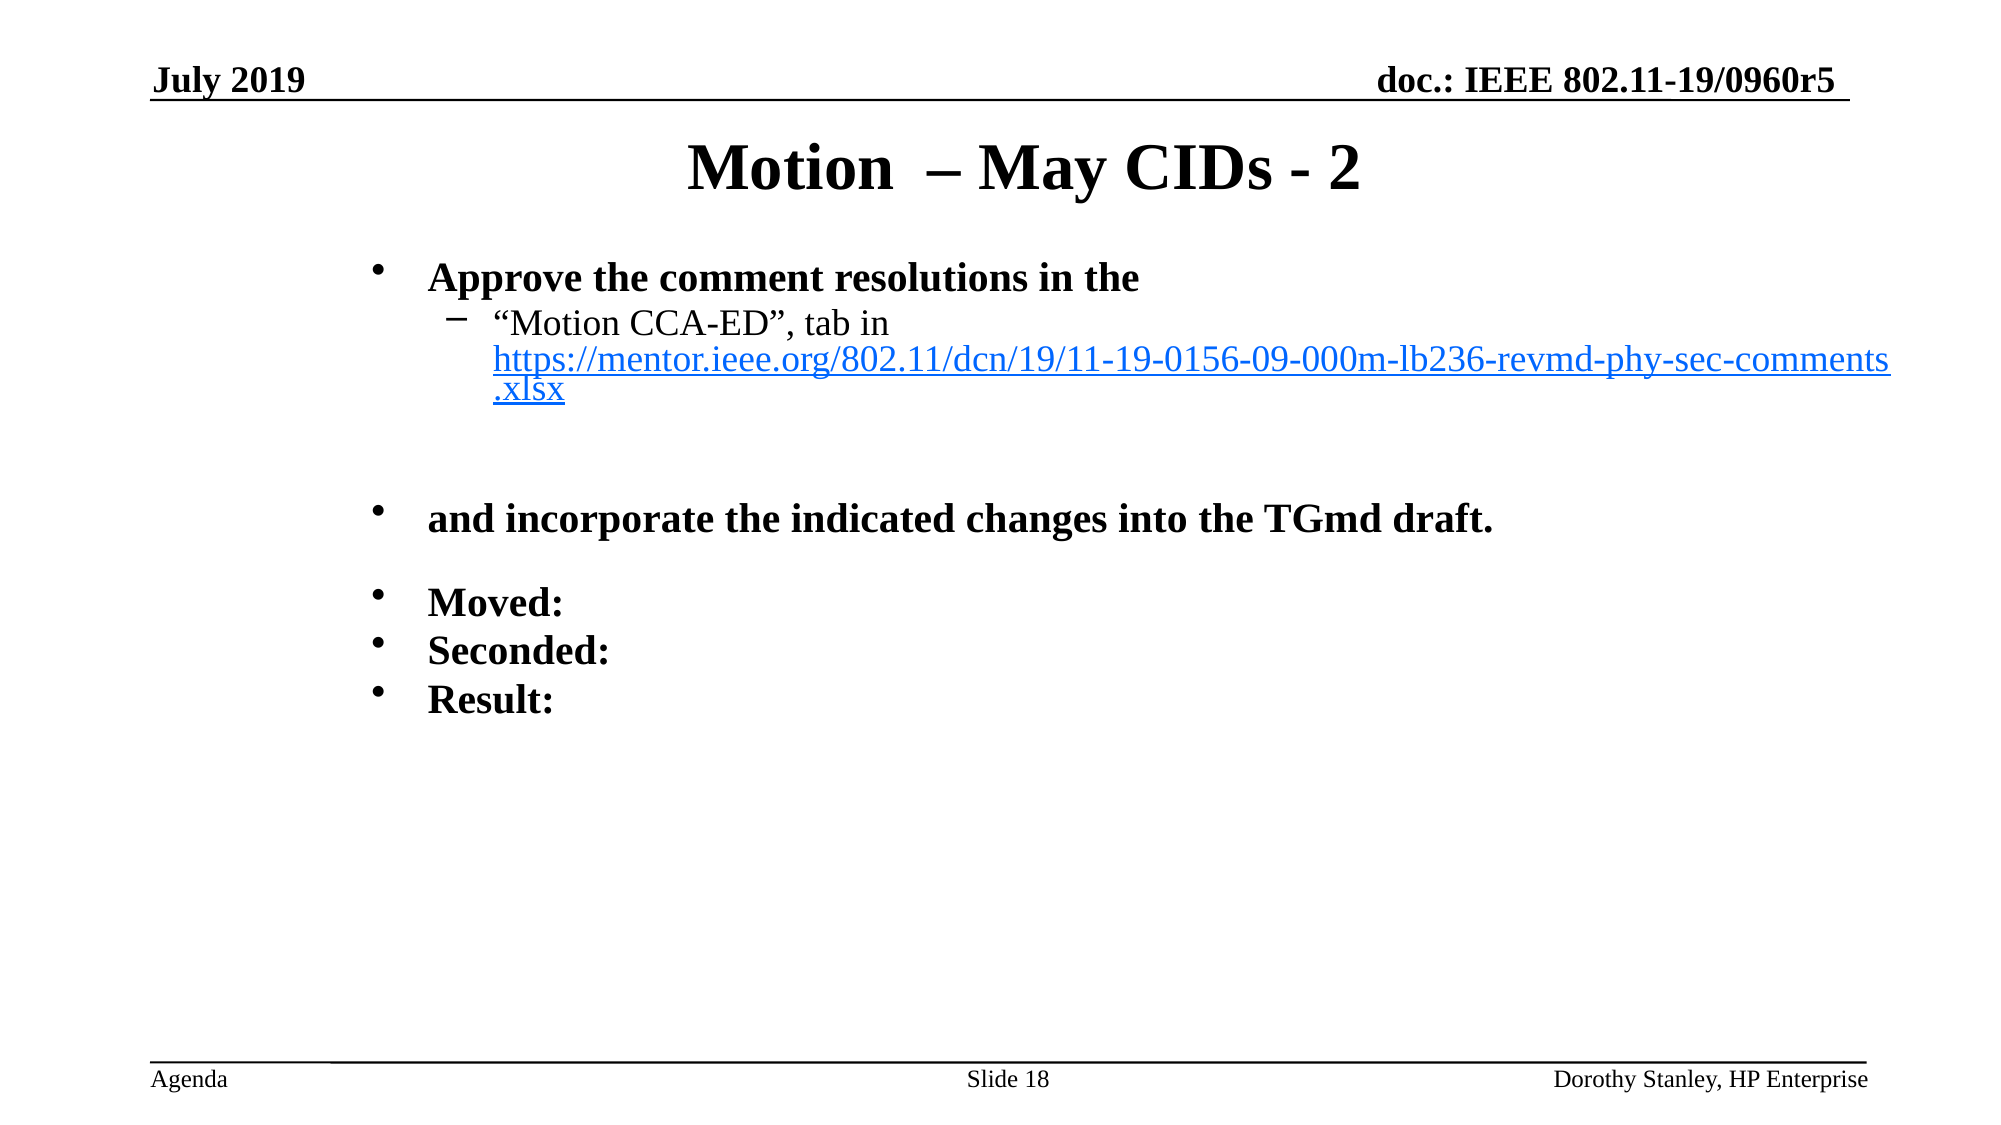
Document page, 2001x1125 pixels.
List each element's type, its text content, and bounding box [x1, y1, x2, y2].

slide_number Slide 18 [966, 1062, 1051, 1093]
title Motion – May CIDs - 2 [200, 75, 1850, 250]
list Approve the comment resolutions in the “Motion CCA-ED”, tab in https://mentor.ieee.org/802.11/dcn/19/11-19-0156-09-000m-lb236-revmd-phy-sec-comments.xlsx and incorporate the indicated changes into the TGmd draft. Moved: Seconded: Result: [356, 251, 1911, 1002]
footer Dorothy Stanley, HP Enterprise [1549, 1062, 1869, 1093]
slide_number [152, 54, 567, 100]
